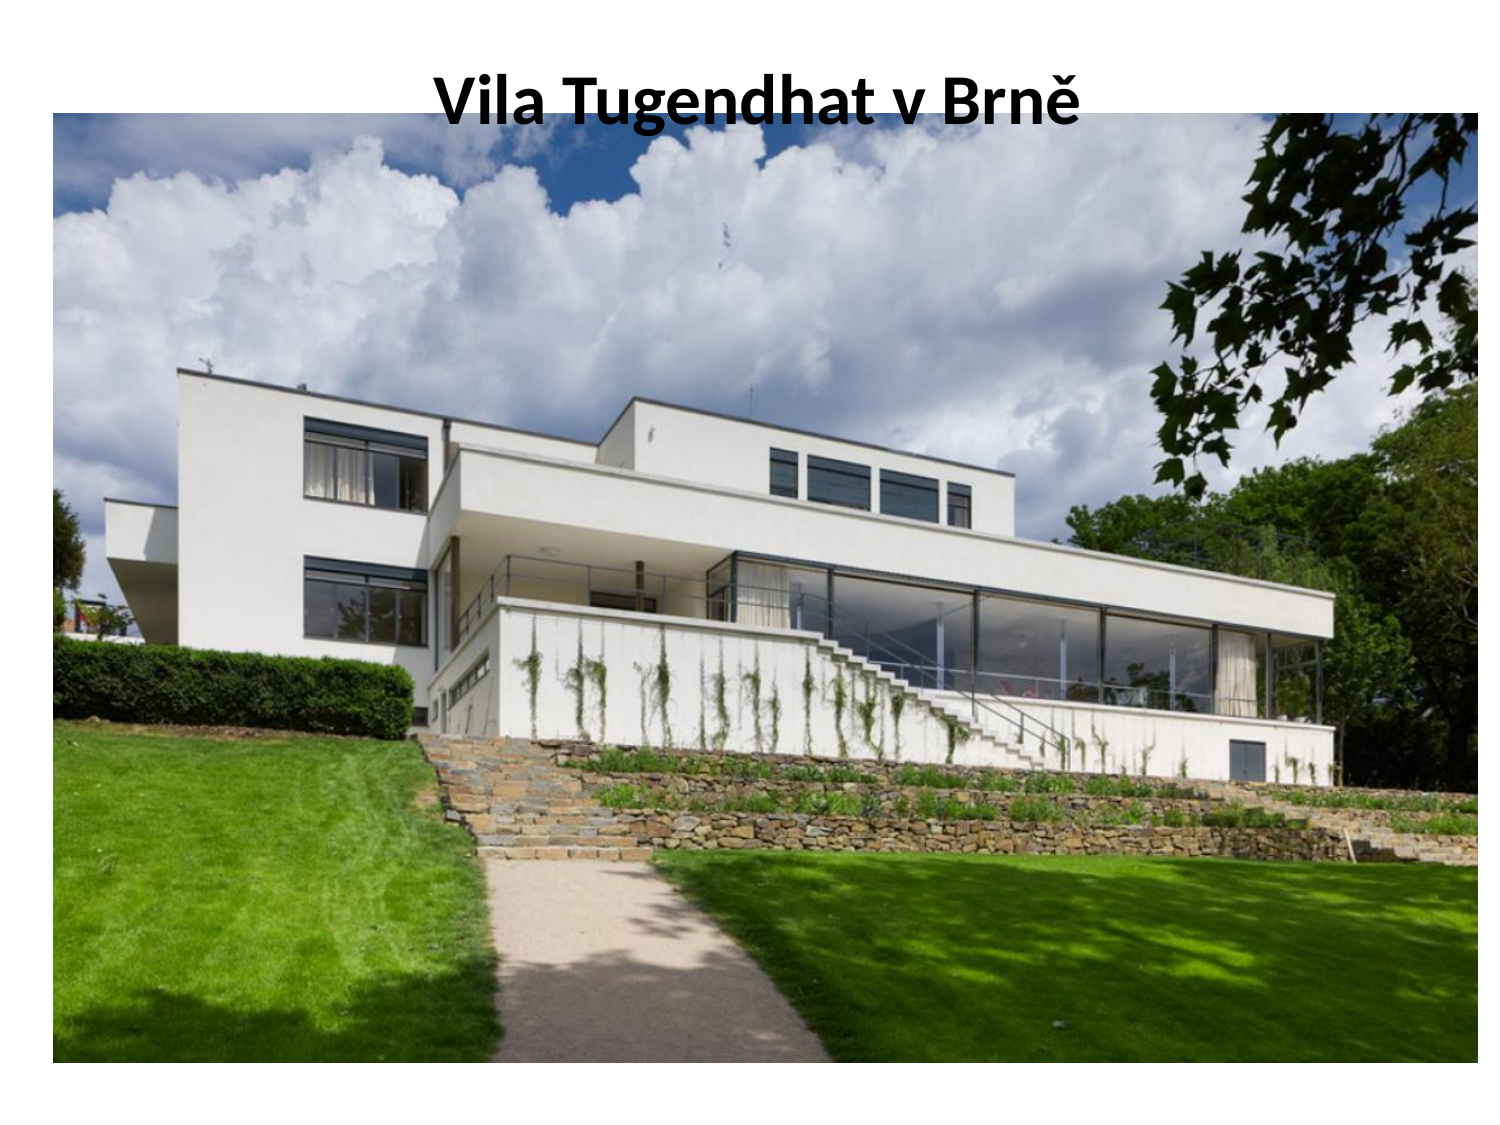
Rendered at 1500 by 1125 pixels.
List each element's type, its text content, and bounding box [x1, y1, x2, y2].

title Vila Tugendhat v Brně [75, 45, 1425, 112]
picture [52, 113, 1478, 1063]
